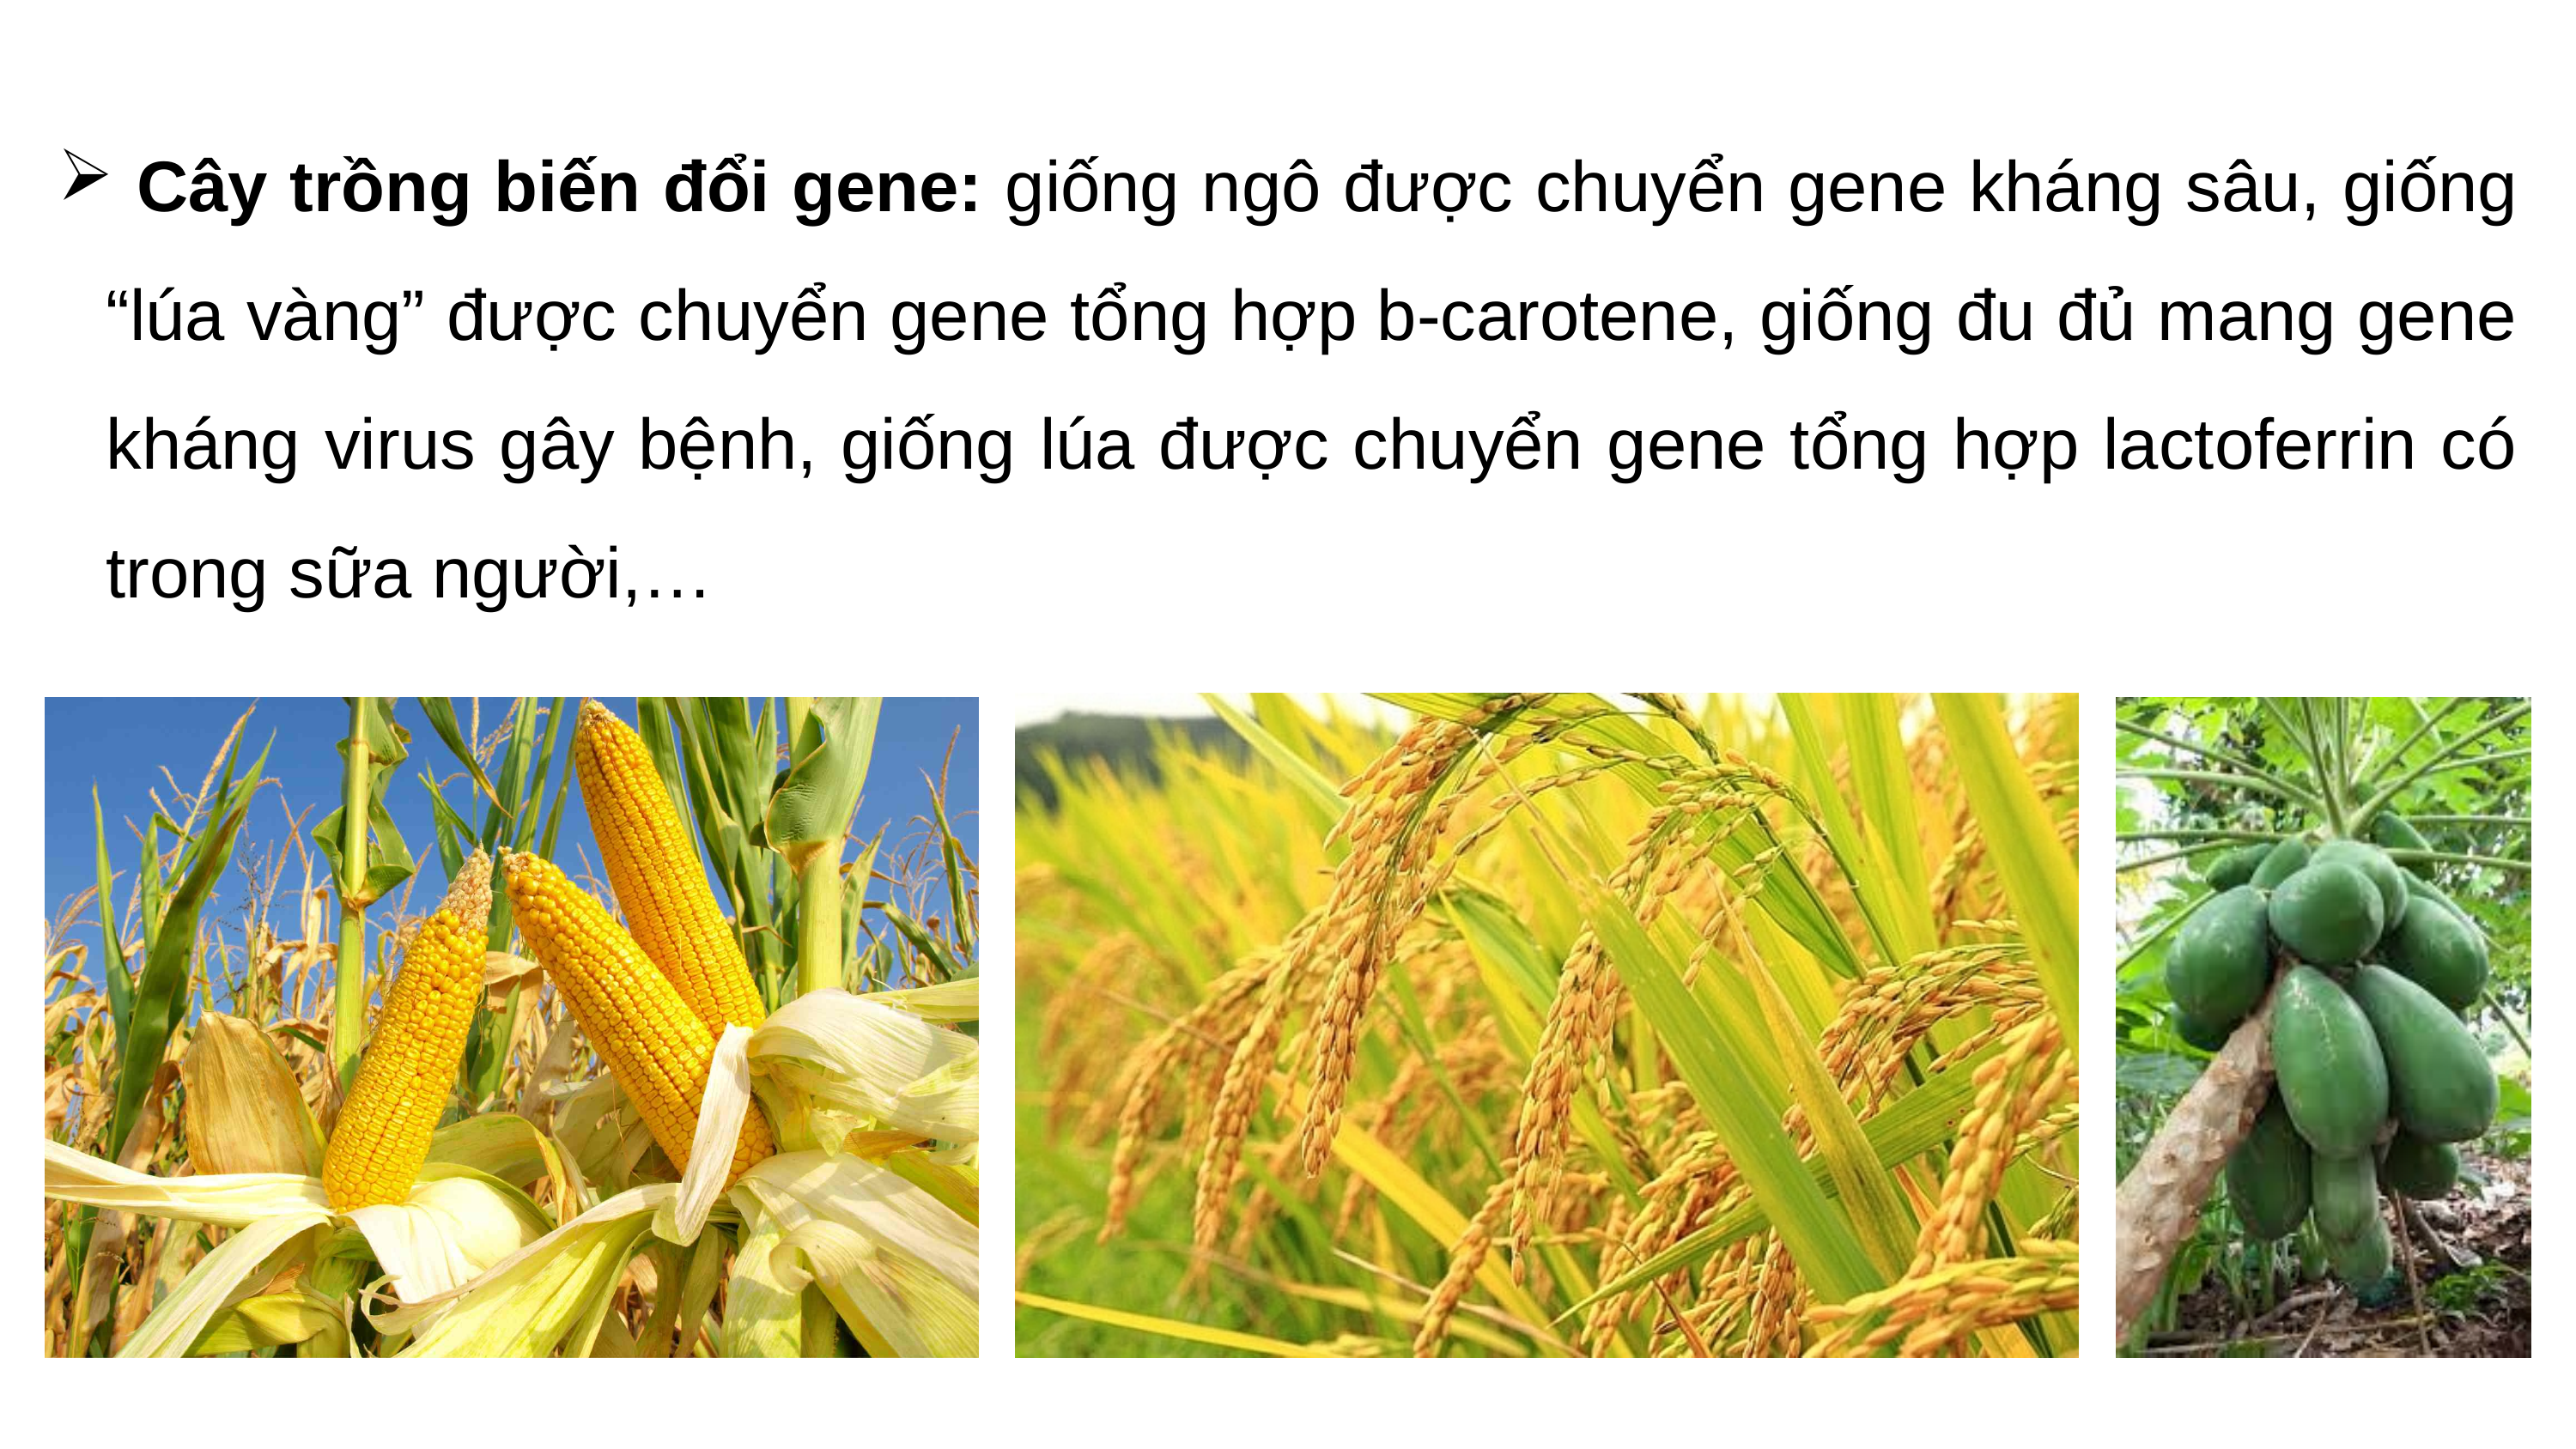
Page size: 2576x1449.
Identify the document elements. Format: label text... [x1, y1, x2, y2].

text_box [45, 693, 2531, 1358]
text_box Cây trồng biến đổi gene: giống ngô được chuyển gene kháng sâu, giống “lúa vàng” được chuyển gene tổng hợp b-carotene, giống đu đủ mang gene kháng virus gây bệnh, giống lúa được chuyển gene tổng hợp lactoferrin có trong sữa người,… [45, 91, 2531, 619]
